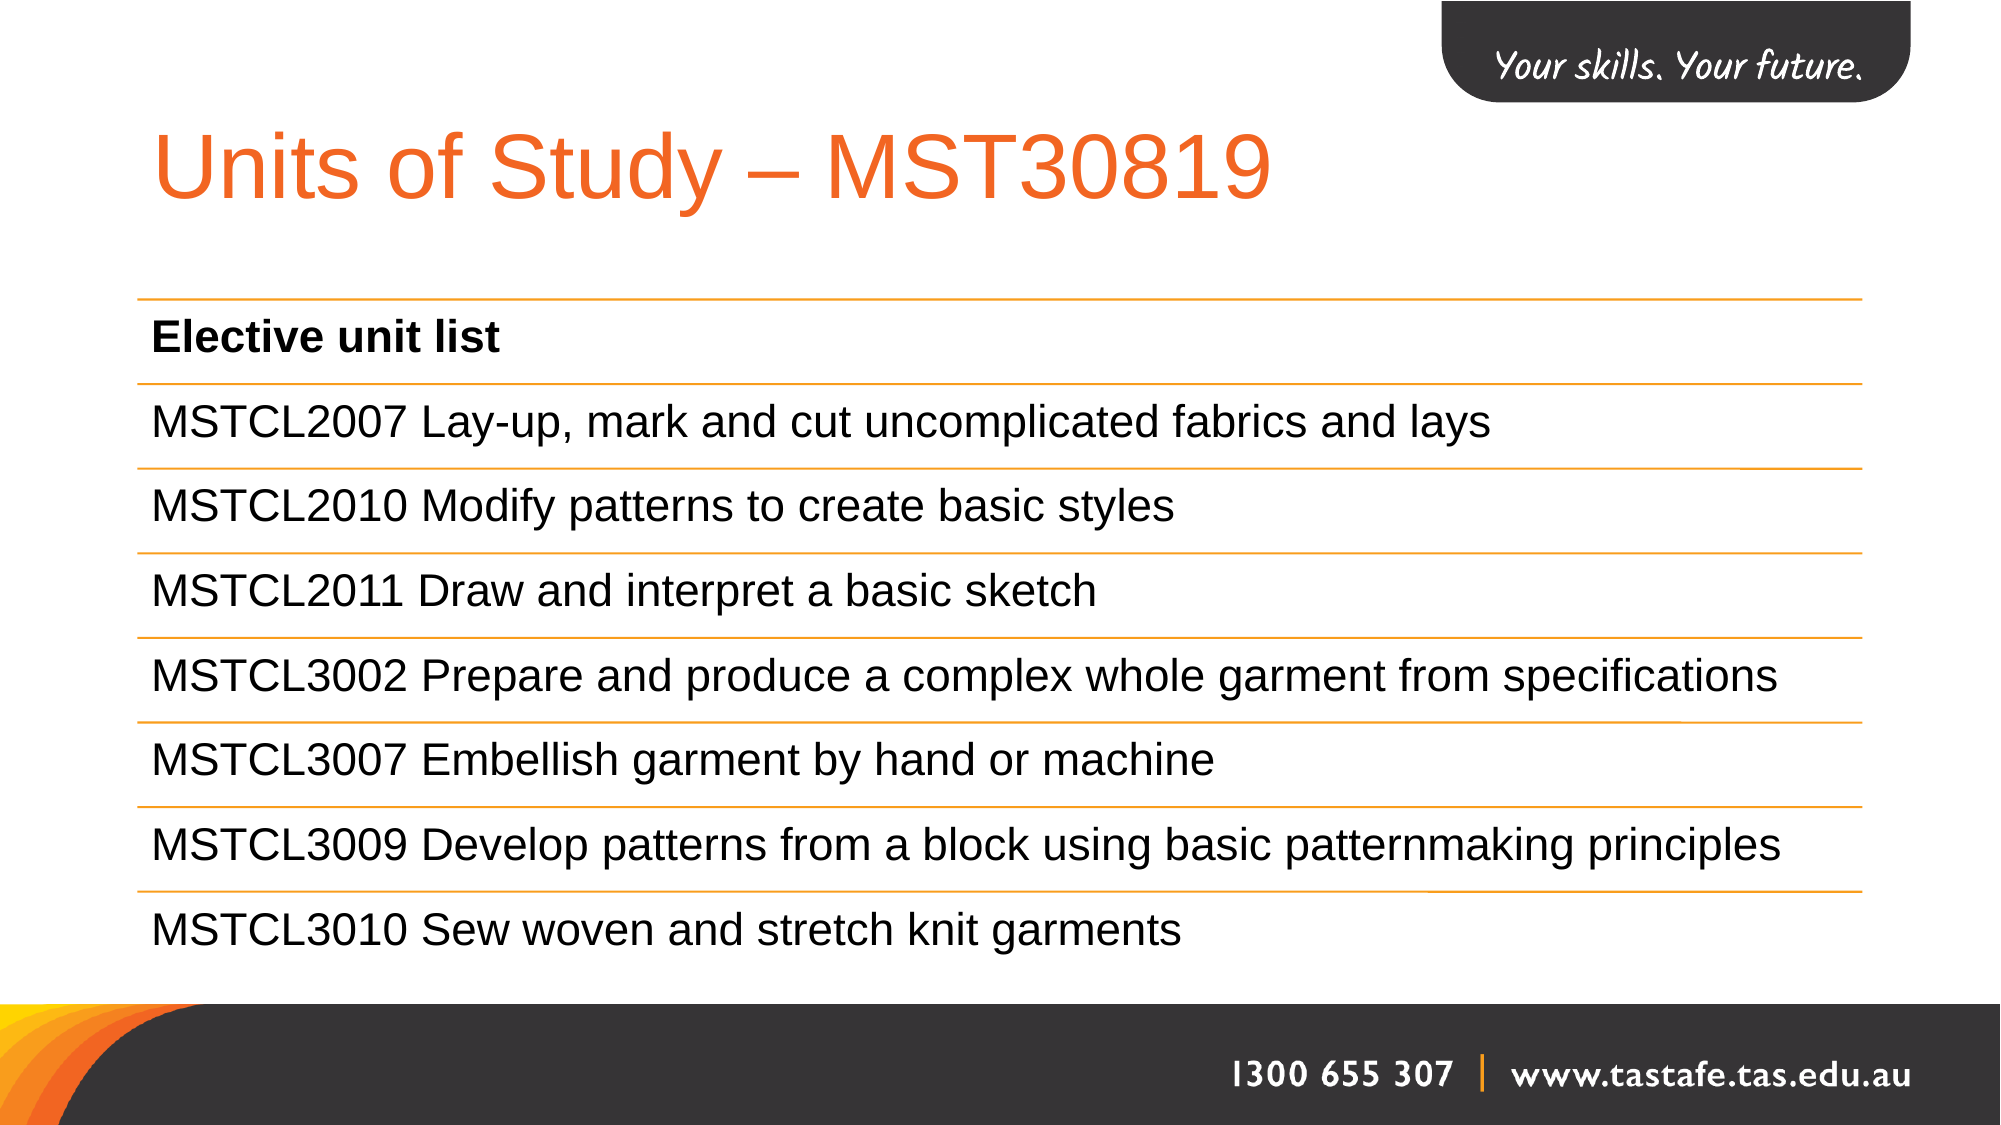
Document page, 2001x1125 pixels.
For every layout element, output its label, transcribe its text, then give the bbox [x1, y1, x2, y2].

picture [0, 1004, 2000, 1125]
title Units of Study – MST30819 [137, 59, 1863, 278]
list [137, 299, 1863, 977]
